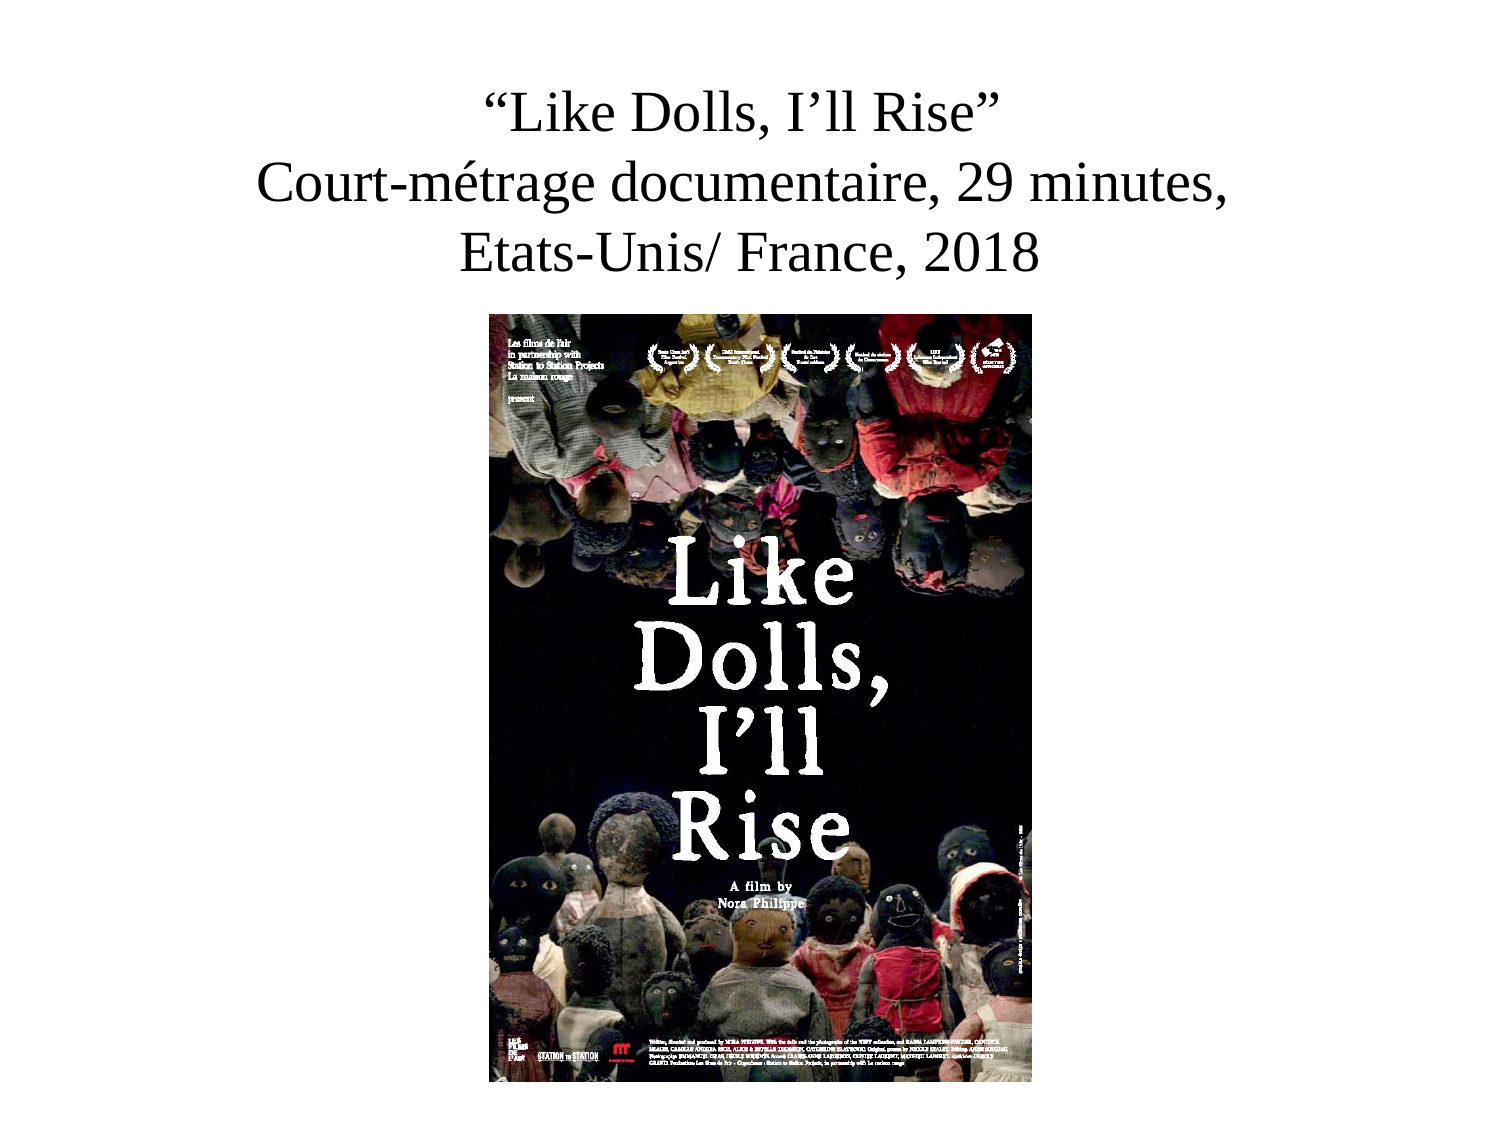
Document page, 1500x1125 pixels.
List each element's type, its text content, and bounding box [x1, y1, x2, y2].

title “Like Dolls, I’ll Rise” Court-métrage documentaire, 29 minutes, Etats-Unis/ France, 2018 [75, 0, 1425, 369]
picture [489, 314, 1032, 1082]
